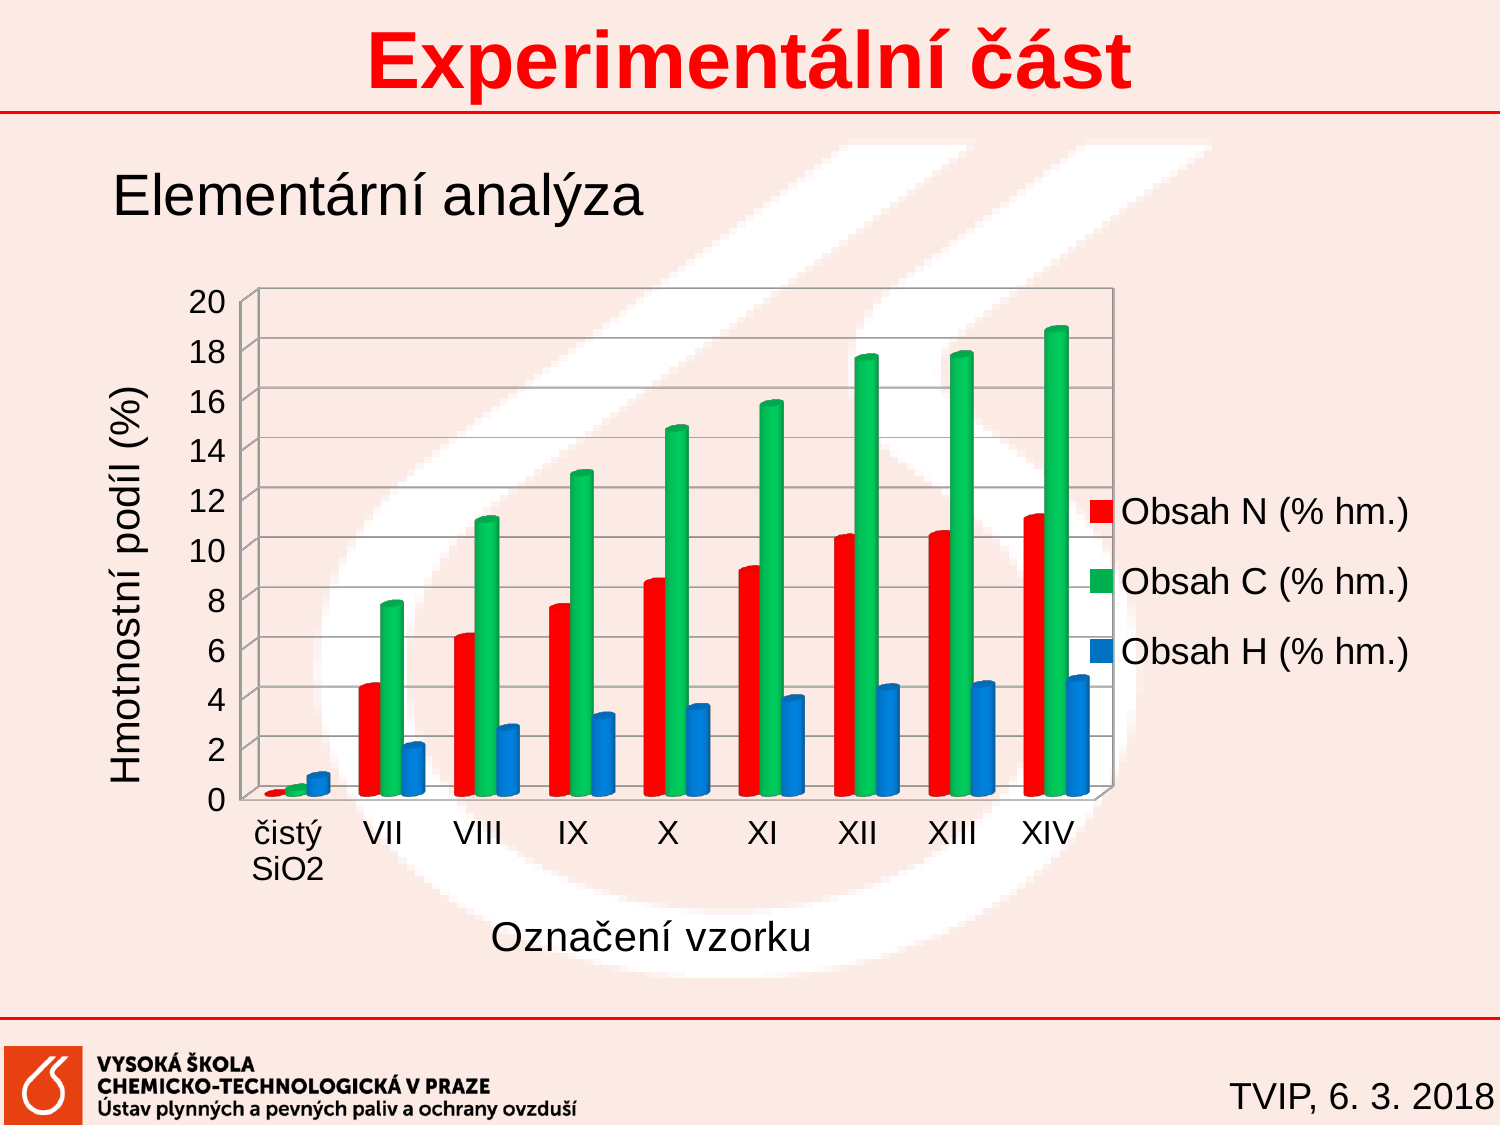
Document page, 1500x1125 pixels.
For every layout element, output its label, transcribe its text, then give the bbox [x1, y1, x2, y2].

list Elementární analýza [75, 149, 1425, 249]
chart [68, 249, 1432, 988]
title Experimentální část [75, 75, 1425, 111]
text_box TVIP, 6. 3. 2018 [1214, 1064, 1500, 1125]
picture [4, 1046, 577, 1125]
text_box [0, 0, 1500, 75]
